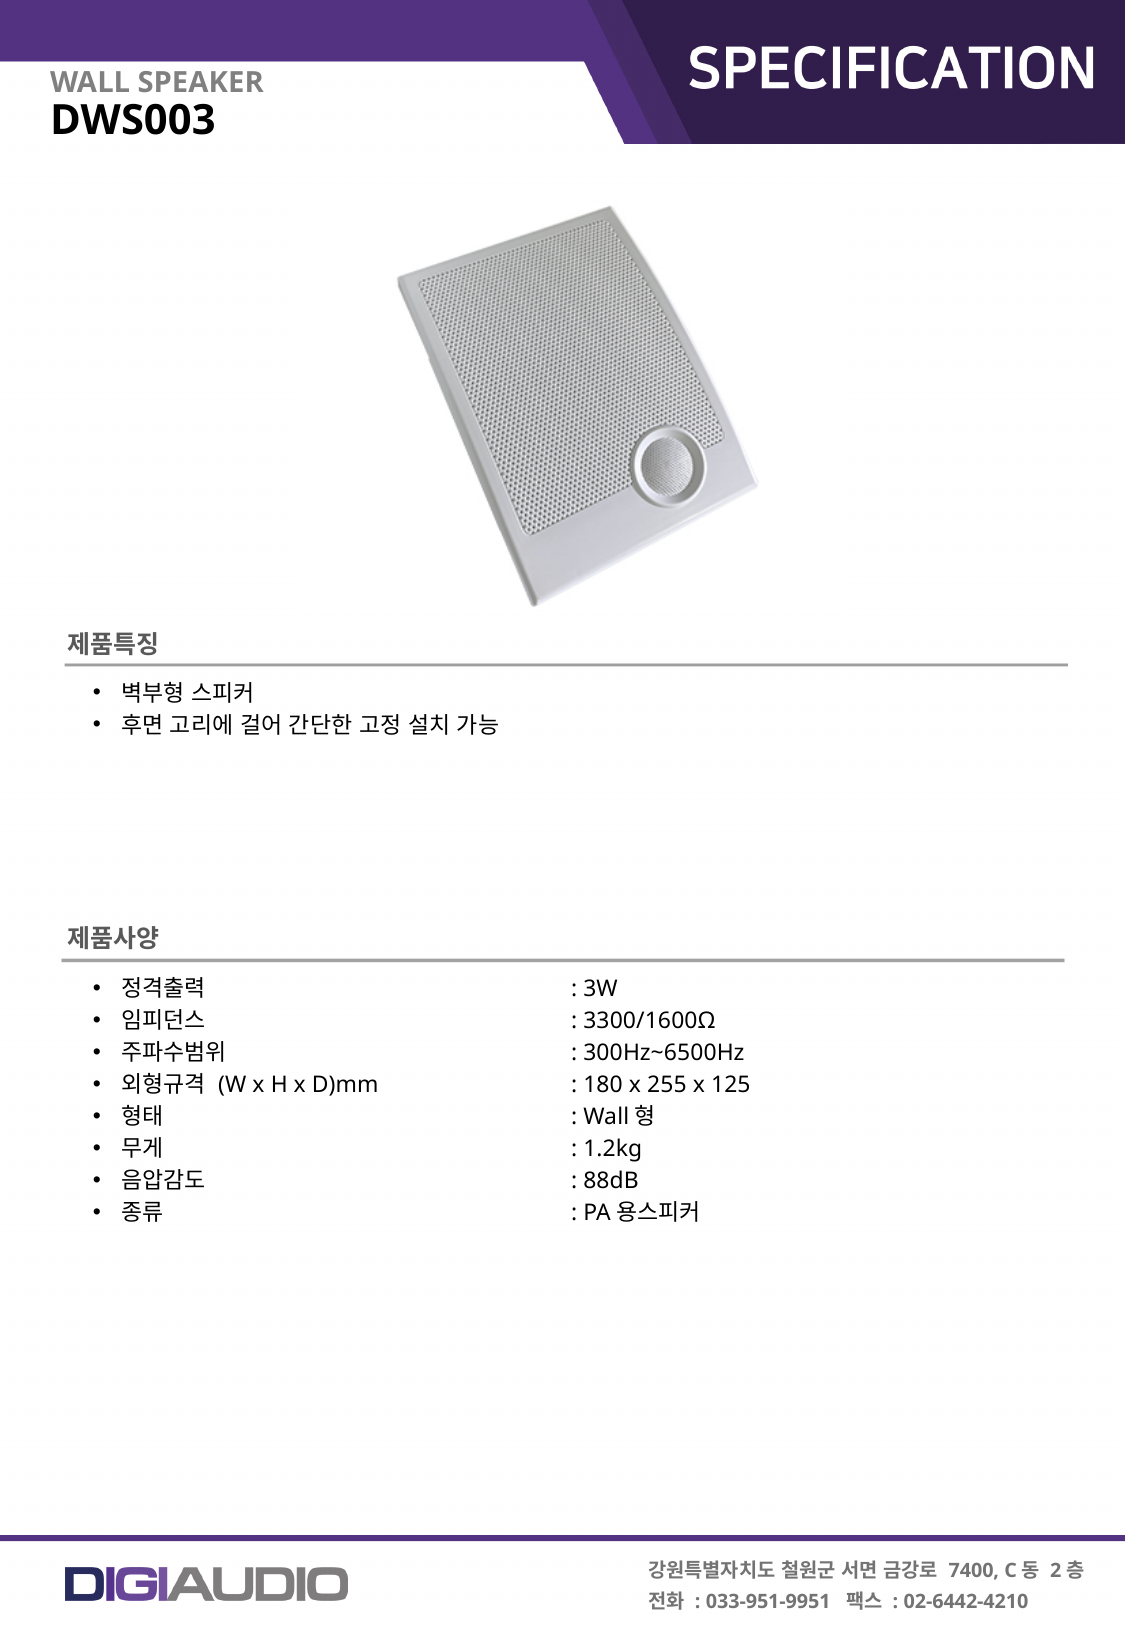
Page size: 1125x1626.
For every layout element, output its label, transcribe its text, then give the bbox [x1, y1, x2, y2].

list 정격출력 : 3W 임피던스 : 3300/1600Ω 주파수범위 : 300Hz~6500Hz 외형규격 (W x H x D)mm : 180 x 255 x 125 형태 : Wall형 무게 : 1.2kg 음압감도 : 88dB 종류 : PA용스피커 [78, 966, 1071, 1536]
list WALL SPEAKER [35, 57, 385, 105]
picture [0, 0, 1125, 1625]
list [302, 197, 847, 612]
list 벽부형 스피커 후면 고리에 걸어 간단한 고정 설치 가능 [78, 670, 1071, 907]
list DWS003 [35, 76, 457, 159]
